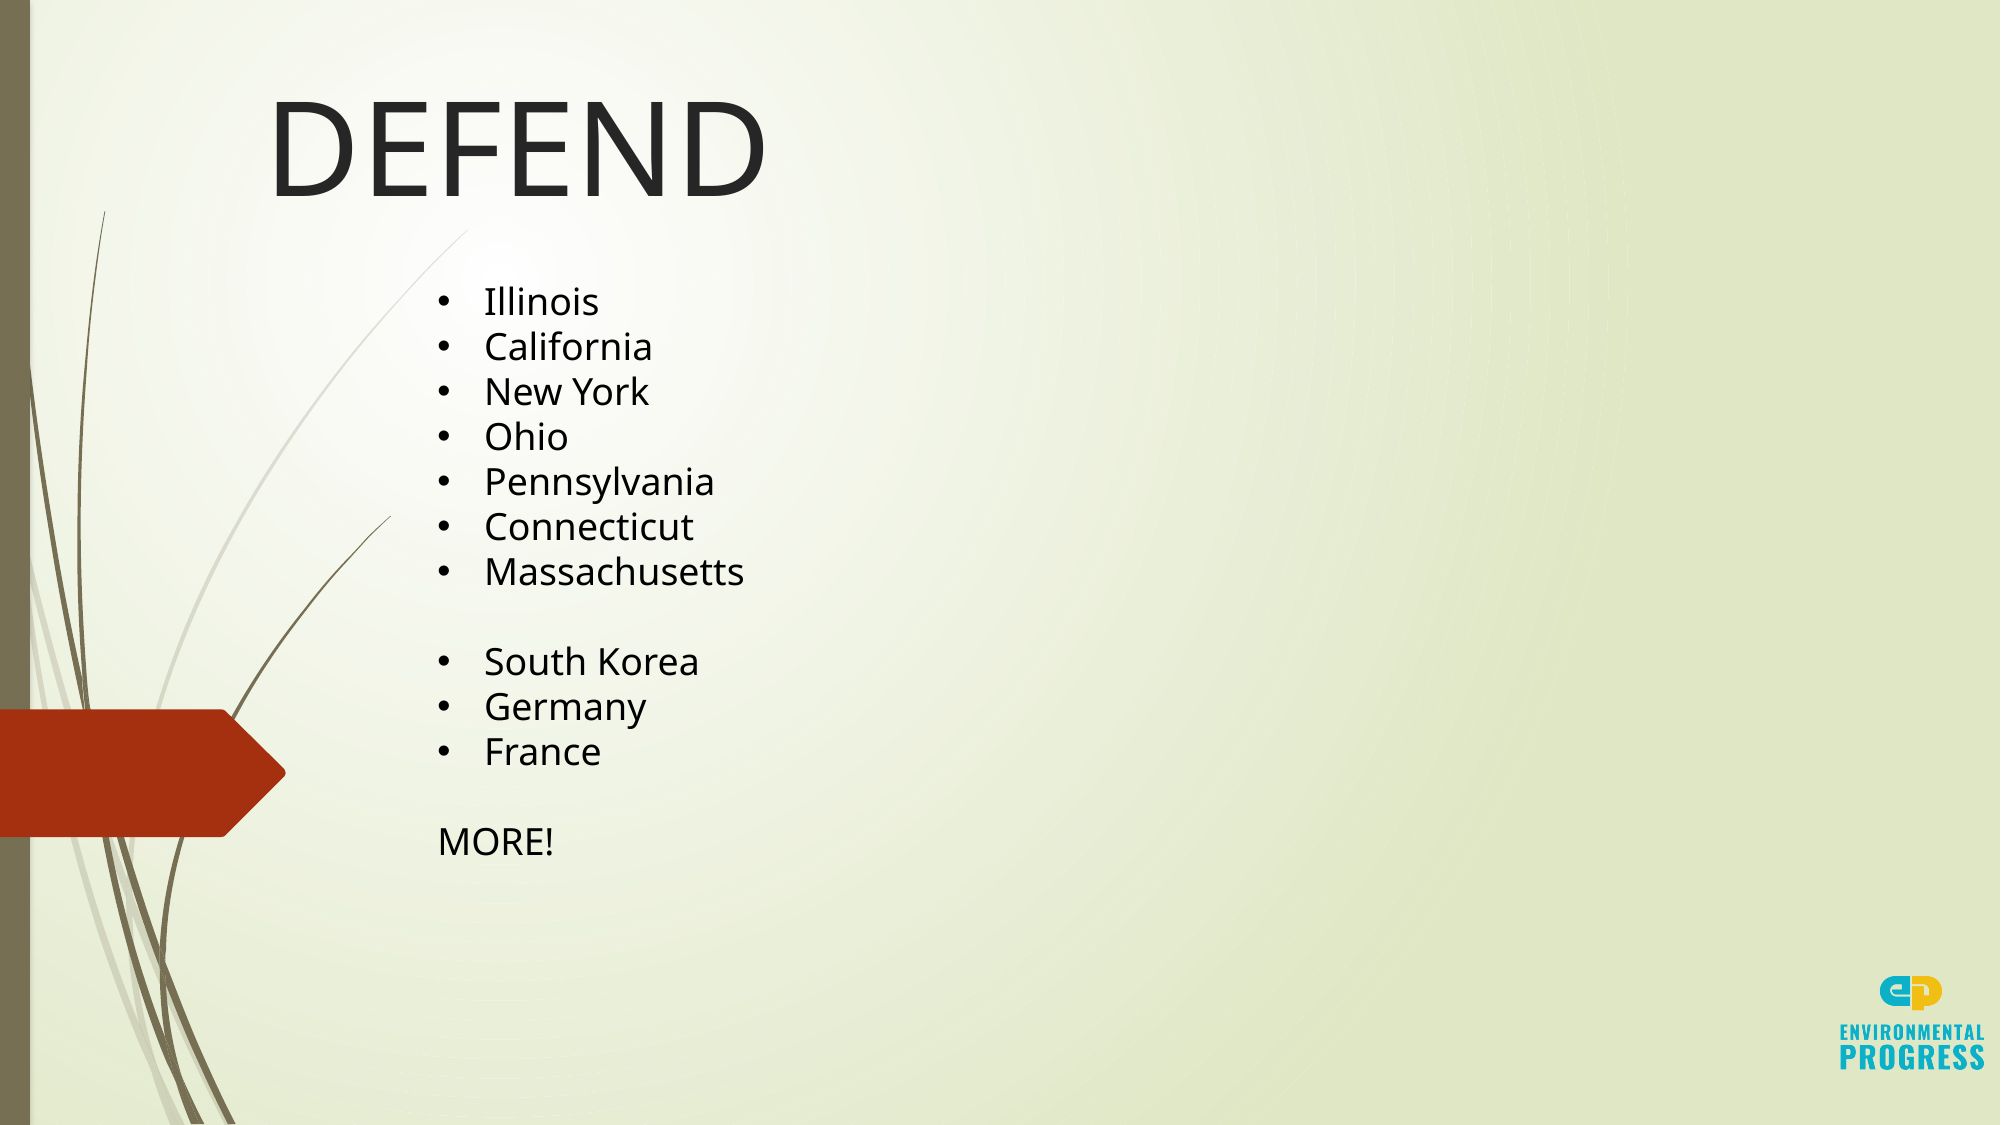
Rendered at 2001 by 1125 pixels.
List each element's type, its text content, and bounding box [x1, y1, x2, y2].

picture [1837, 974, 1988, 1072]
title DEFEND [249, 57, 1750, 231]
text_box Illinois California New York Ohio Pennsylvania Connecticut Massachusetts South Korea Germany France MORE! [422, 270, 1923, 961]
